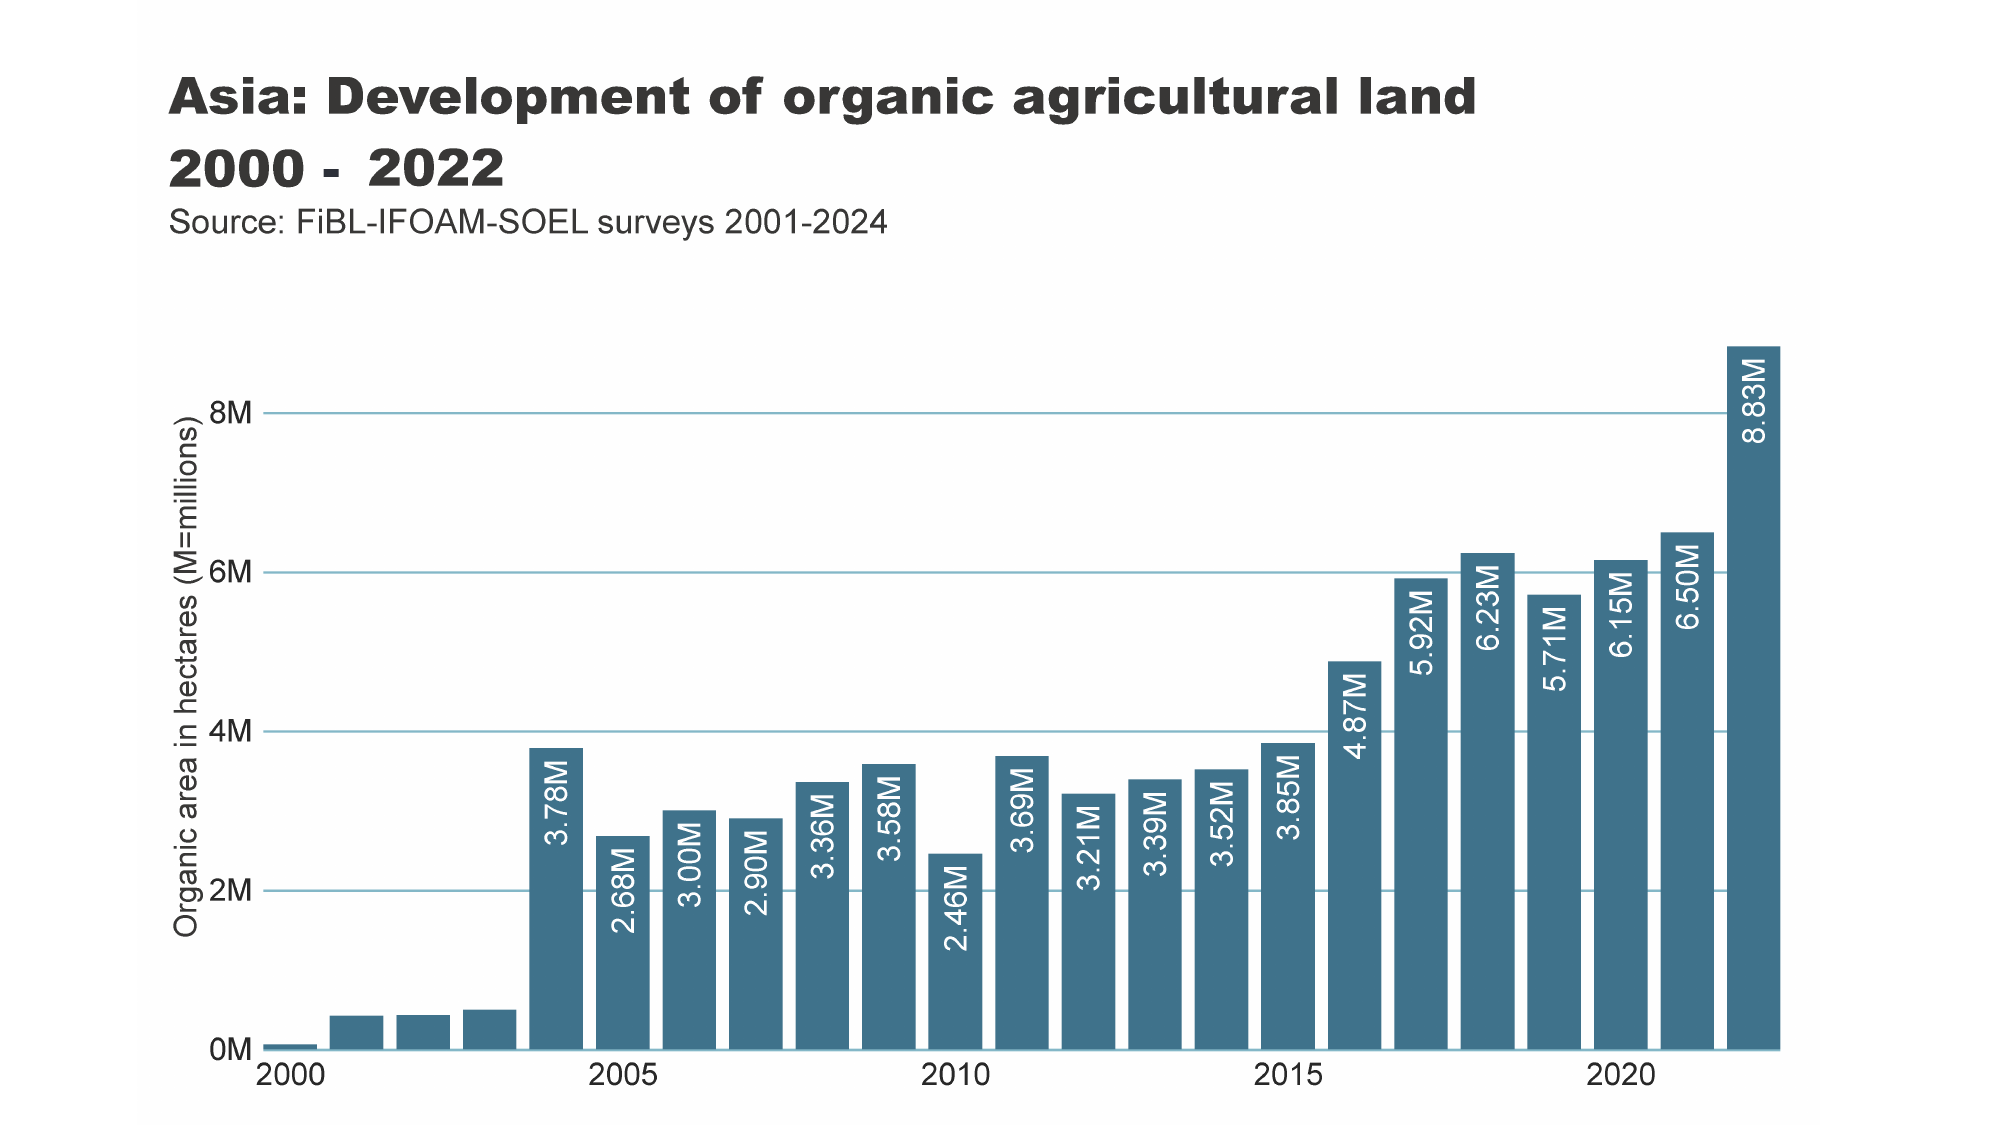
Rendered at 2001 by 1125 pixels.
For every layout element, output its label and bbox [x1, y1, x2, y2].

picture [137, 0, 1820, 1125]
